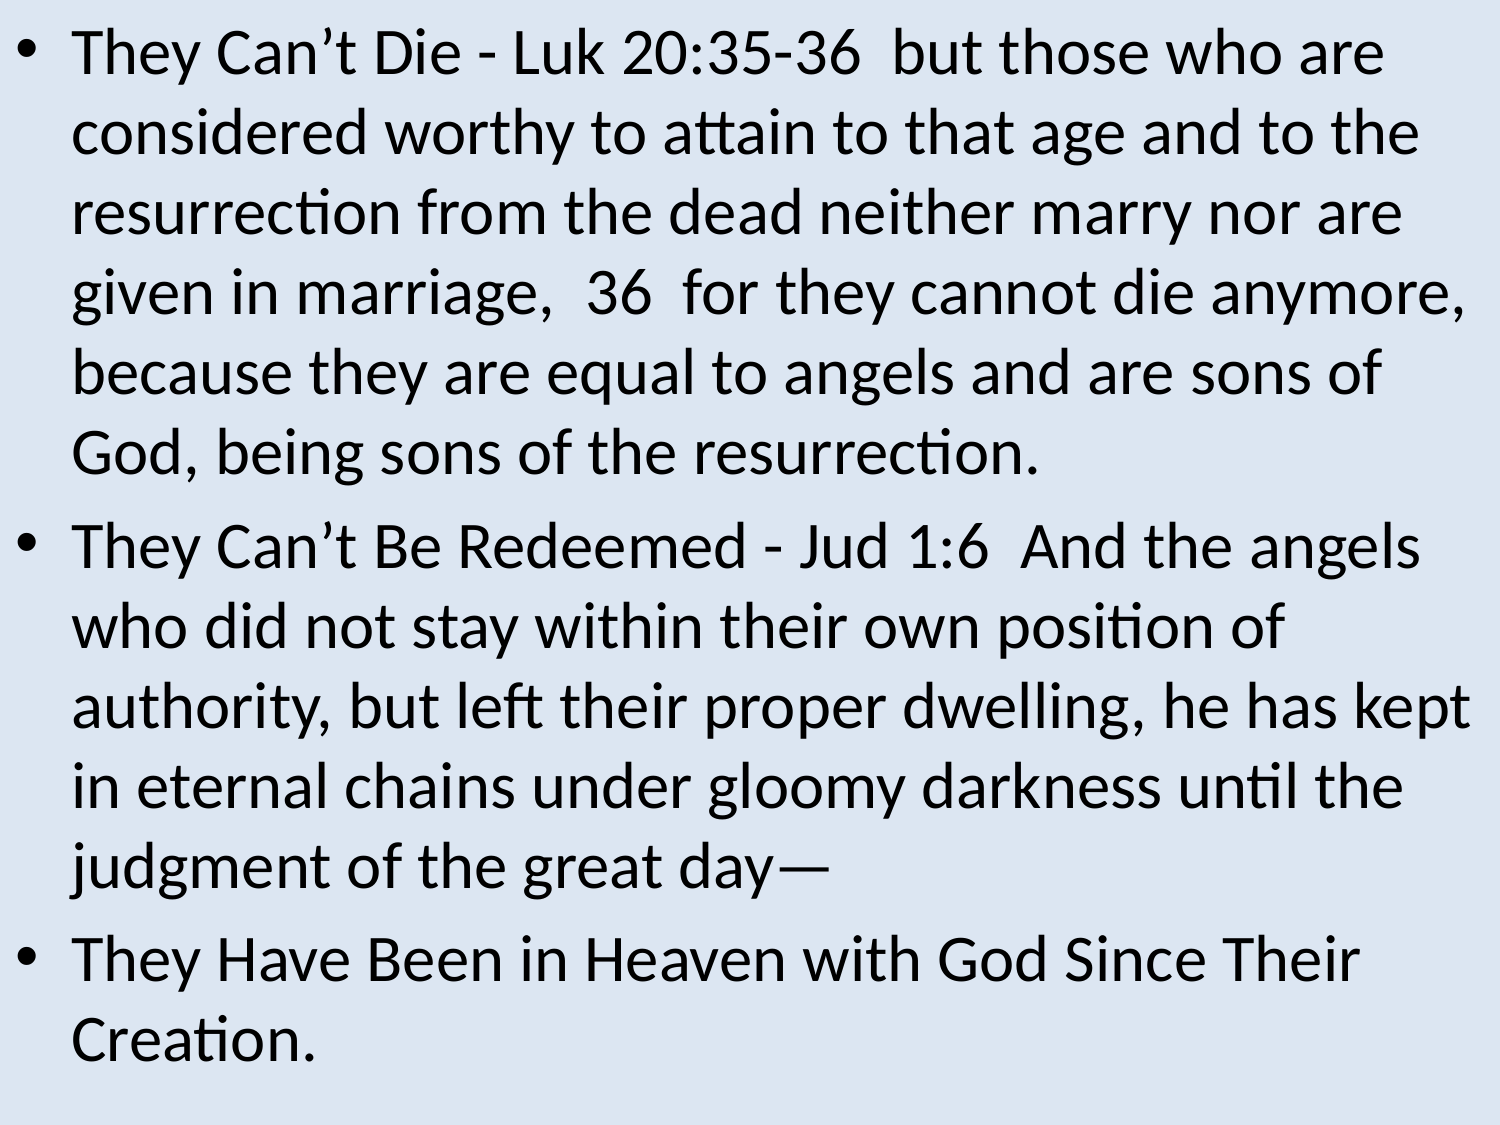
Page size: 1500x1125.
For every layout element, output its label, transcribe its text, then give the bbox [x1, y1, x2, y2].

list They Can’t Die - Luk 20:35-36 but those who are considered worthy to attain to that age and to the resurrection from the dead neither marry nor are given in marriage, 36 for they cannot die anymore, because they are equal to angels and are sons of God, being sons of the resurrection. They Can’t Be Redeemed - Jud 1:6 And the angels who did not stay within their own position of authority, but left their proper dwelling, he has kept in eternal chains under gloomy darkness until the judgment of the great day— They Have Been in Heaven with God Since Their Creation. [0, 0, 1500, 1125]
